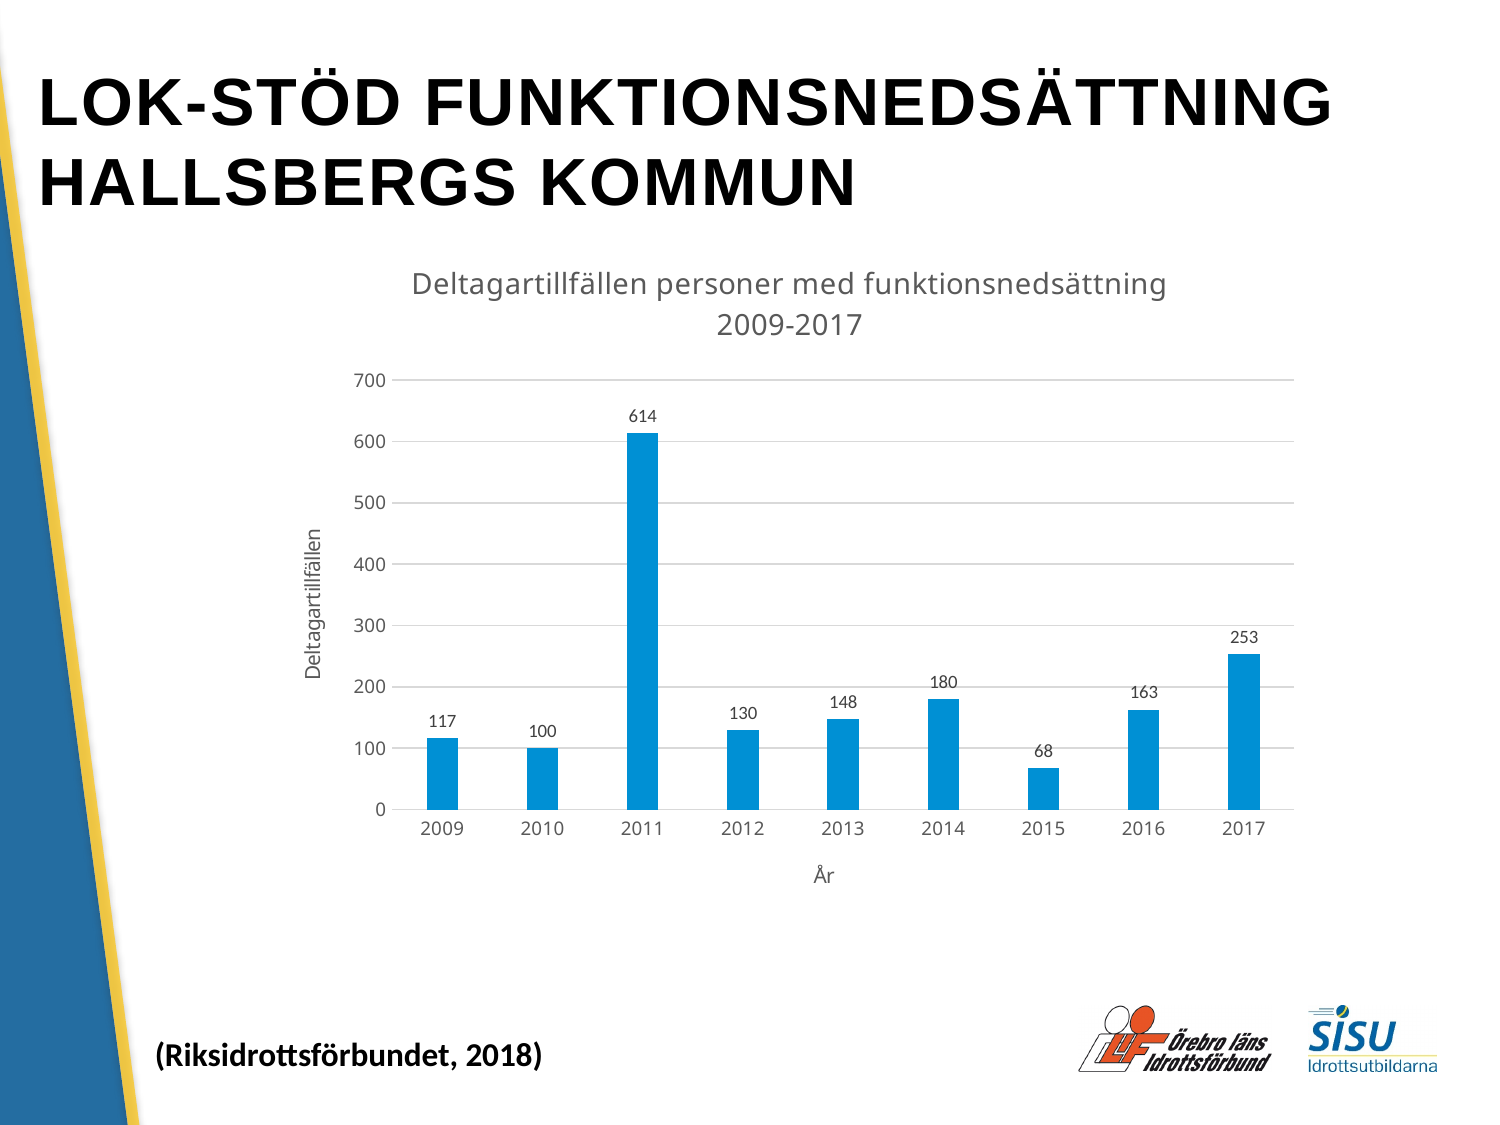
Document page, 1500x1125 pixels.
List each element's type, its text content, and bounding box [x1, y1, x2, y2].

picture [1078, 1005, 1272, 1072]
title LOK-STÖD FUNKTIONSNEDSÄTTNING HALLSBERGS KOMMUN [23, 45, 1500, 233]
picture [1308, 1005, 1437, 1072]
chart [264, 232, 1316, 922]
text_box (Riksidrottsförbundet, 2018) [139, 1026, 559, 1081]
